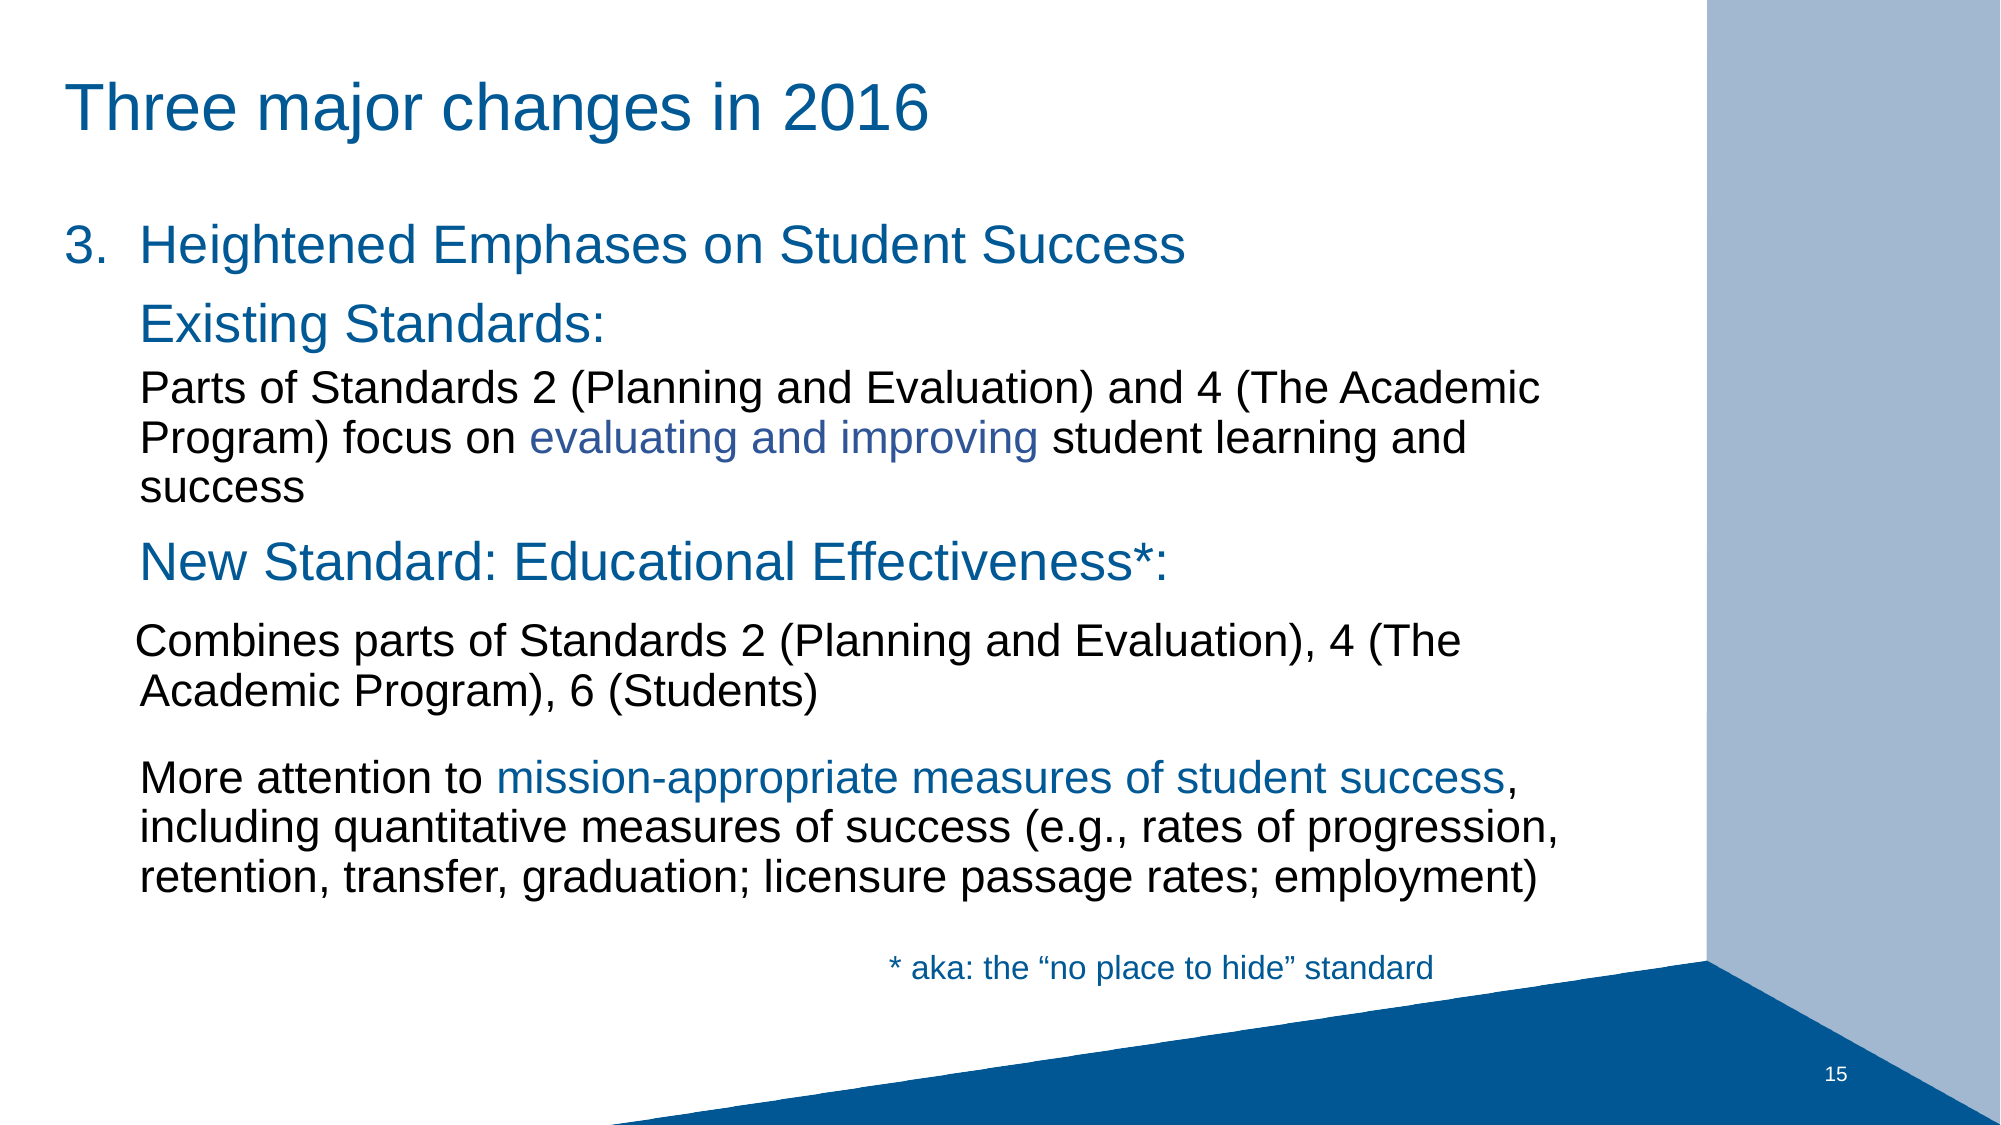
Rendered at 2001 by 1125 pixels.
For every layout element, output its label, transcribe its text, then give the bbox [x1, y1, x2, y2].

slide_number 15 [1412, 1042, 1863, 1103]
picture [0, 0, 2001, 1125]
list 3. Heightened Emphases on Student Success Existing Standards: Parts of Standards 2 (Planning and Evaluation) and 4 (The Academic Program) focus on evaluating and improving student learning and success New Standard: Educational Effectiveness*: Combines parts of Standards 2 (Planning and Evaluation), 4 (The Academic Program), 6 (Students) More attention to mission-appropriate measures of student success, including quantitative measures of success (e.g., rates of progression, retention, transfer, graduation; licensure passage rates; employment) * aka: the “no place to hide” standard [49, 208, 1638, 995]
title Three major changes in 2016 [49, 0, 1775, 218]
